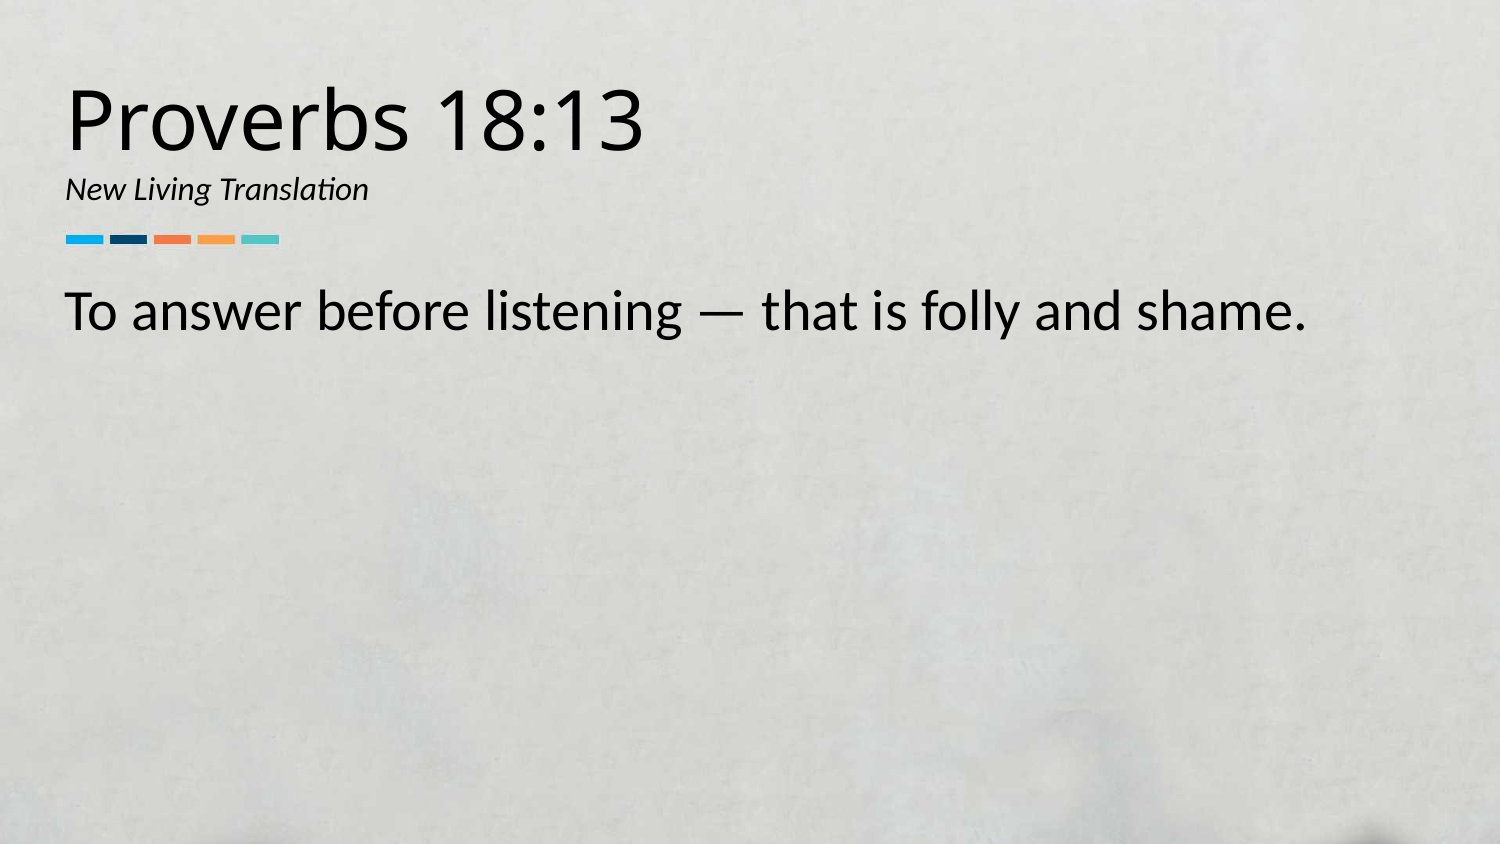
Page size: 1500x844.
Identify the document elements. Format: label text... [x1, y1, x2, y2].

text_box To answer before listening — that is folly and shame. [57, 271, 1453, 342]
picture [0, 0, 1500, 844]
text_box Proverbs 18:13 New Living Translation [57, 59, 1428, 215]
